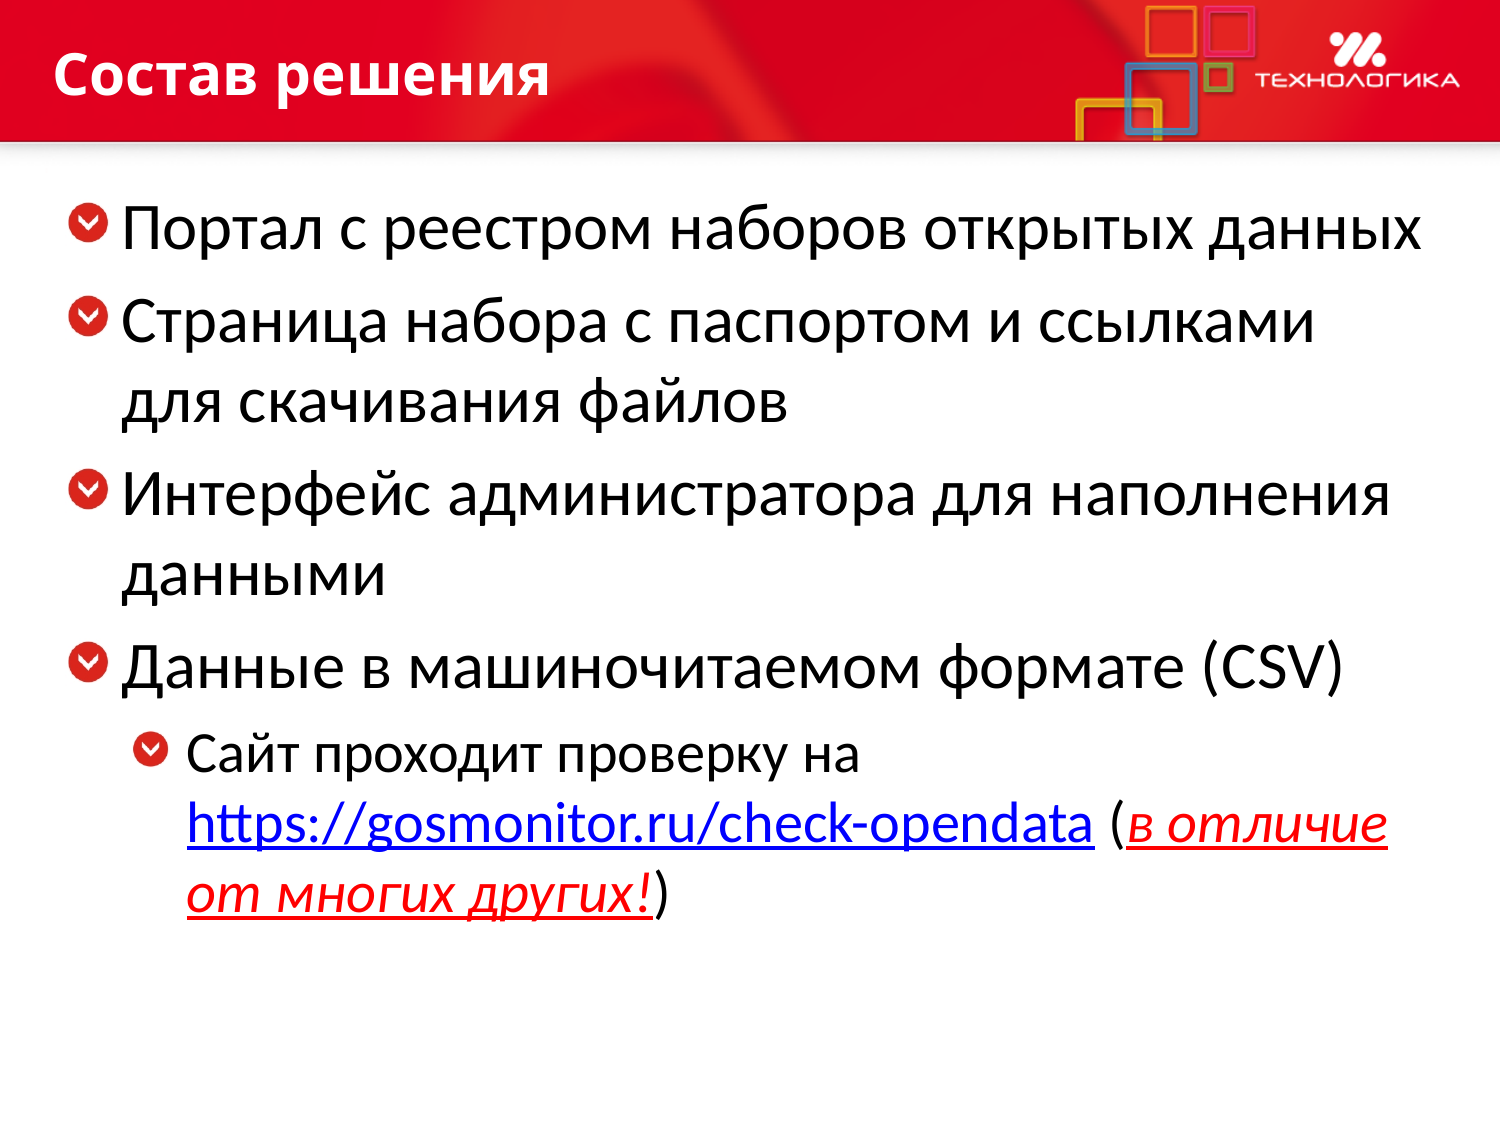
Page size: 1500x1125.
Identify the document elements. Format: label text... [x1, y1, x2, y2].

text_box Портал с реестром наборов открытых данных Страница набора с паспортом и ссылками для скачивания файлов Интерфейс администратора для наполнения данными Данные в машиночитаемом формате (CSV) Сайт проходит проверку на https://gosmonitor.ru/check-opendata (в отличие от многих других!) [50, 174, 1450, 1100]
title Состав решения [37, 7, 1200, 138]
picture [0, 0, 1500, 1125]
